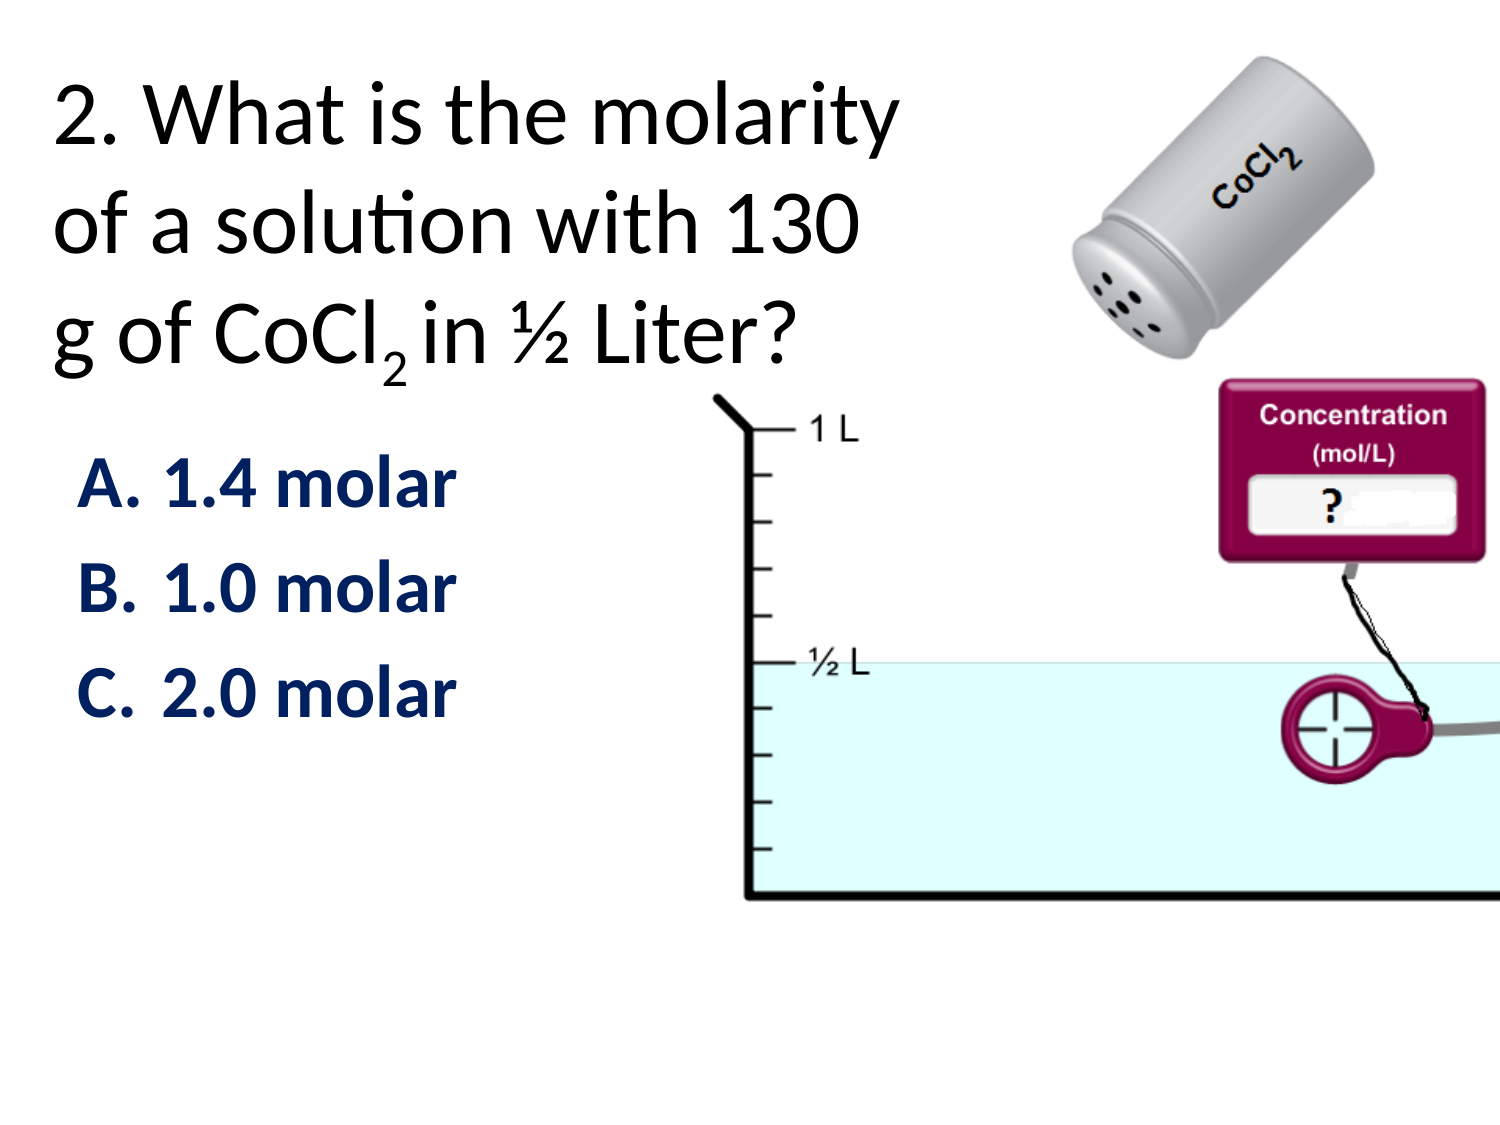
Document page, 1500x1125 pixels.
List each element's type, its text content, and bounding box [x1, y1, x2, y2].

title 2. What is the molarity of a solution with 130 g of CoCl2 in ½ Liter? [37, 24, 938, 425]
subtitle 1.4 molar 1.0 molar 2.0 molar [62, 425, 688, 1000]
picture [652, 49, 1500, 919]
